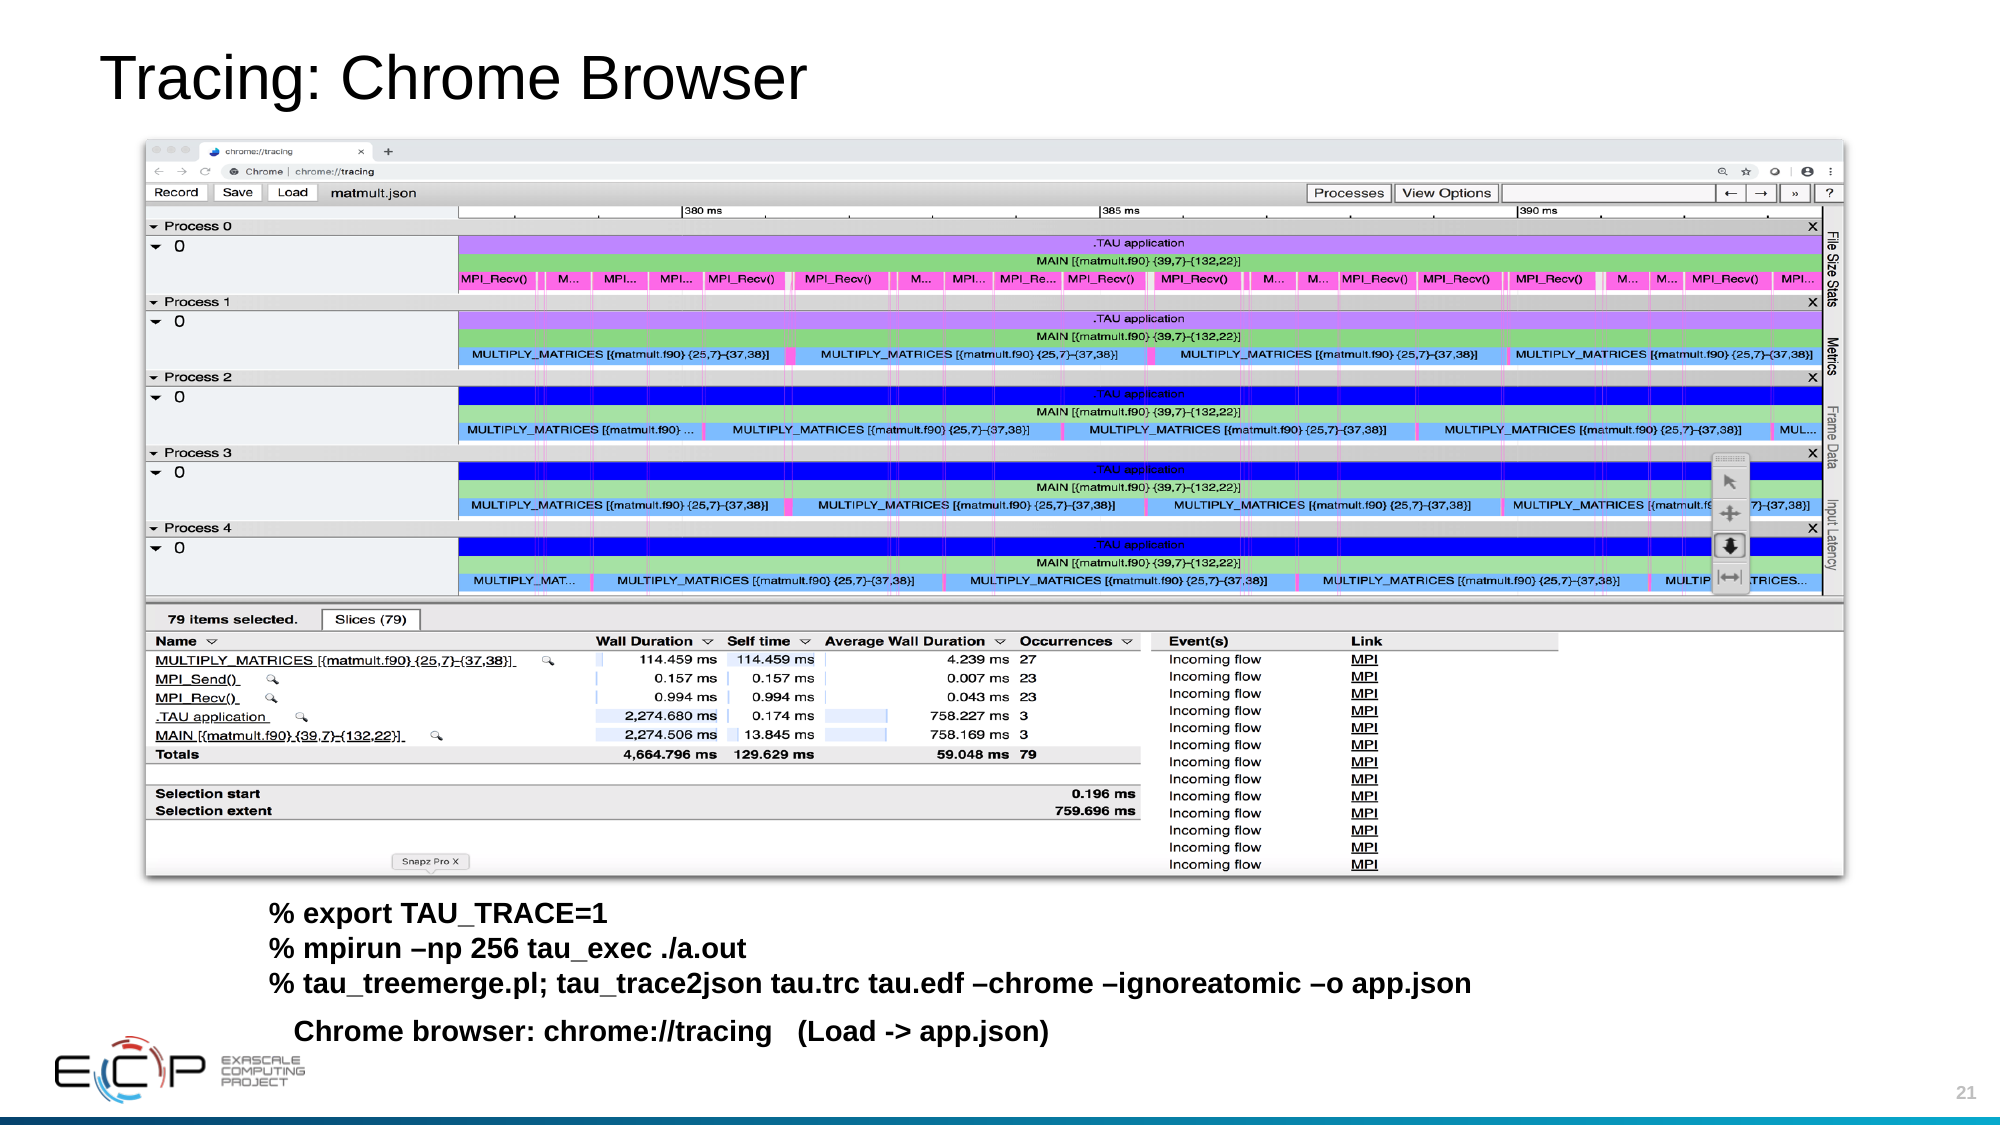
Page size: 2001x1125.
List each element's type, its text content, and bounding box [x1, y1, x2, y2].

picture [1990, 1117, 2000, 1125]
picture [0, 1117, 254, 1125]
picture [55, 1036, 254, 1104]
picture [116, 112, 1873, 902]
title Tracing: Chrome Browser [99, 40, 1450, 108]
picture [1951, 1117, 1962, 1125]
text_box % export TAU_TRACE=1 % mpirun –np 256 tau_exec ./a.out % tau_treemerge.pl; tau_trace2json tau.trc tau.edf –chrome –ignoreatomic –o app.json Chrome browser: chrome://tracing (Load -> app.json) [254, 913, 1489, 1125]
